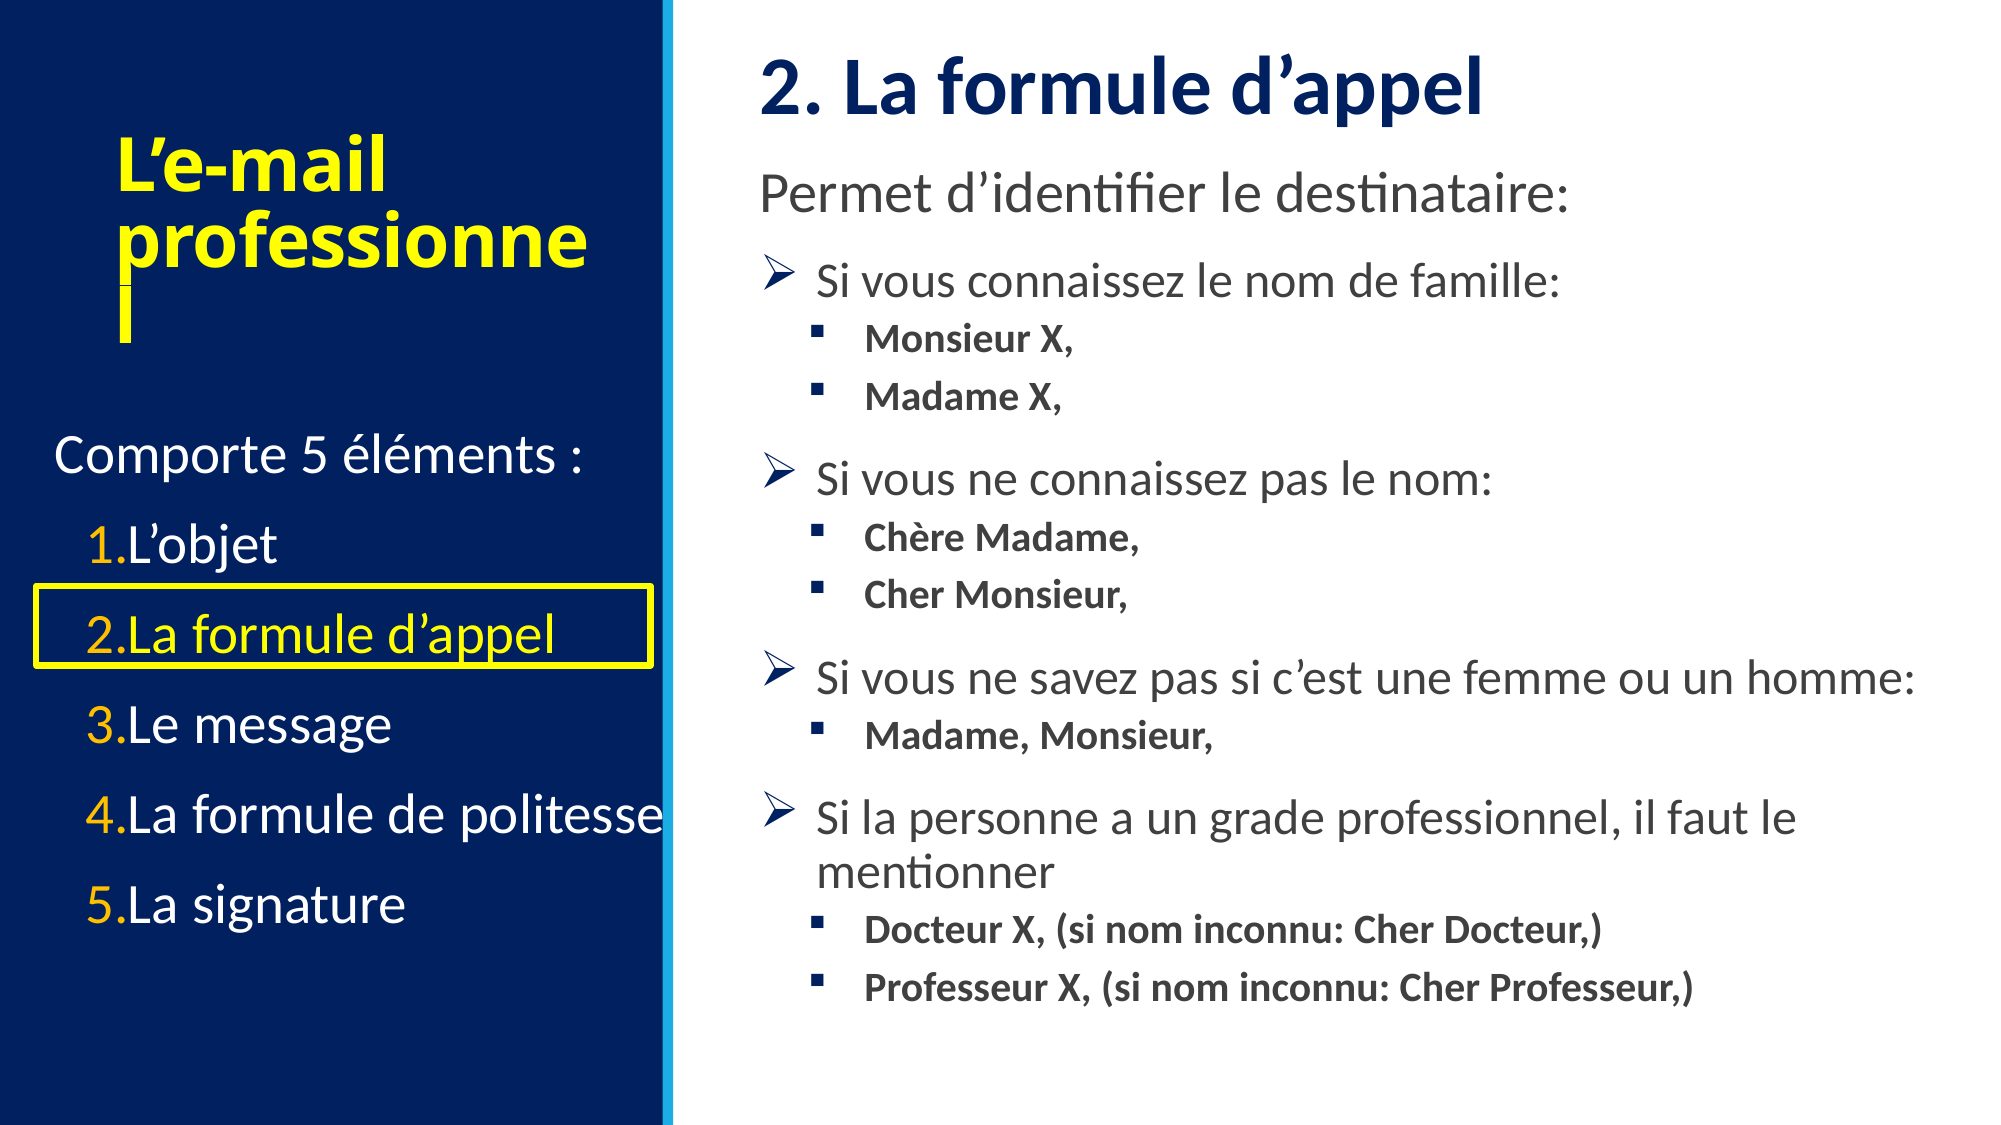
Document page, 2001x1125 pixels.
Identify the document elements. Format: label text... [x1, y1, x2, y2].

text_box Comporte 5 éléments : L’objet La formule d’appel Le message La formule de politesse La signature [39, 416, 685, 956]
text_box L’e-mail professionnel [99, 122, 625, 498]
text_box [36, 585, 651, 666]
list 2. La formule d’appel Permet d’identifier le destinataire: Si vous connaissez le nom de famille: Monsieur X, Madame X, Si vous ne connaissez pas le nom: Chère Madame, Cher Monsieur, Si vous ne savez pas si c’est une femme ou un homme: Madame, Monsieur, Si la personne a un grade professionnel, il faut le mentionner Docteur X, (si nom inconnu: Cher Docteur,) Professeur X, (si nom inconnu: Cher Professeur,) [745, 35, 1967, 1095]
